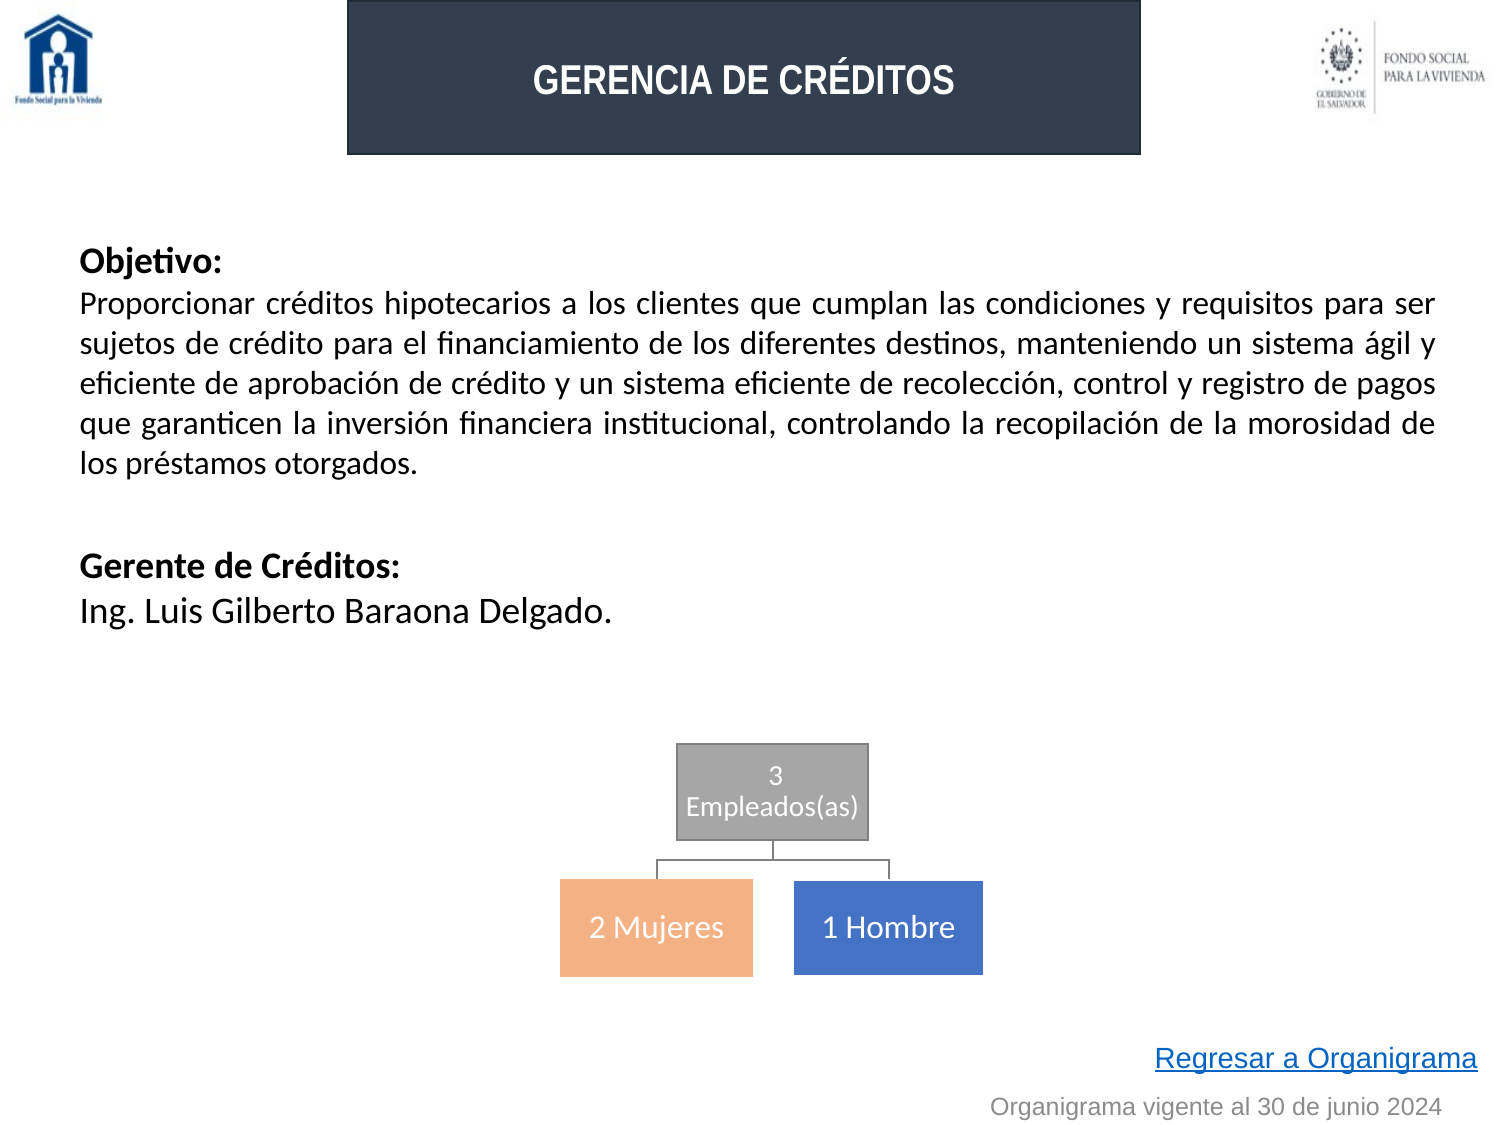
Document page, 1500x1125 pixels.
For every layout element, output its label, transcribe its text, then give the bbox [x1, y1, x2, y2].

text_box GERENCIA DE CRÉDITOS [347, 0, 1141, 155]
text_box Regresar a Organigrama [1139, 1031, 1500, 1075]
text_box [525, 743, 1020, 976]
text_box Gerente de Créditos: Ing. Luis Gilberto Baraona Delgado. [64, 533, 845, 638]
text_box Objetivo: Proporcionar créditos hipotecarios a los clientes que cumplan las condiciones y requisitos para ser sujetos de crédito para el financiamiento de los diferentes destinos, manteniendo un sistema ágil y eficiente de aprobación de crédito y un sistema eficiente de recolección, control y registro de pagos que garanticen la inversión financiera institucional, controlando la recopilación de la morosidad de los préstamos otorgados. [64, 229, 1453, 489]
picture [0, 0, 1500, 1125]
footer Organigrama vigente al 30 de junio 2024 [916, 1075, 1500, 1125]
